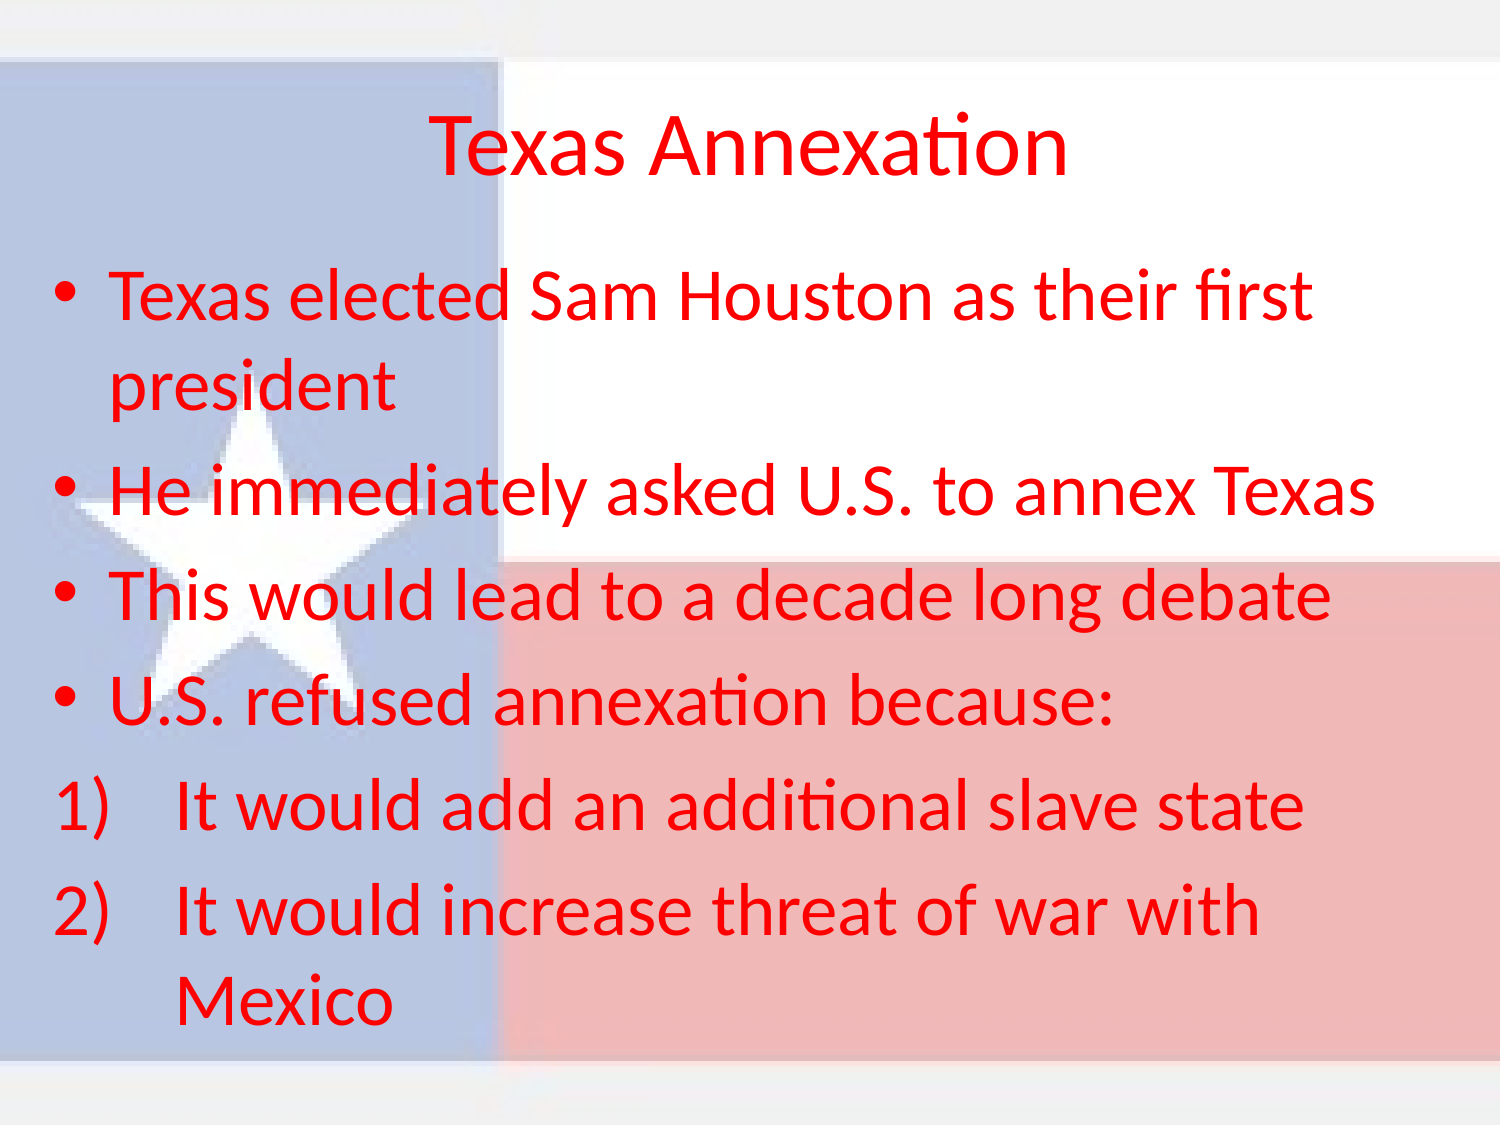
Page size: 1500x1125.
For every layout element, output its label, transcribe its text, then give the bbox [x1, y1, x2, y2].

title Texas Annexation [75, 45, 1425, 233]
list Texas elected Sam Houston as their first president He immediately asked U.S. to annex Texas This would lead to a decade long debate U.S. refused annexation because: It would add an additional slave state It would increase threat of war with Mexico [37, 237, 1475, 1125]
